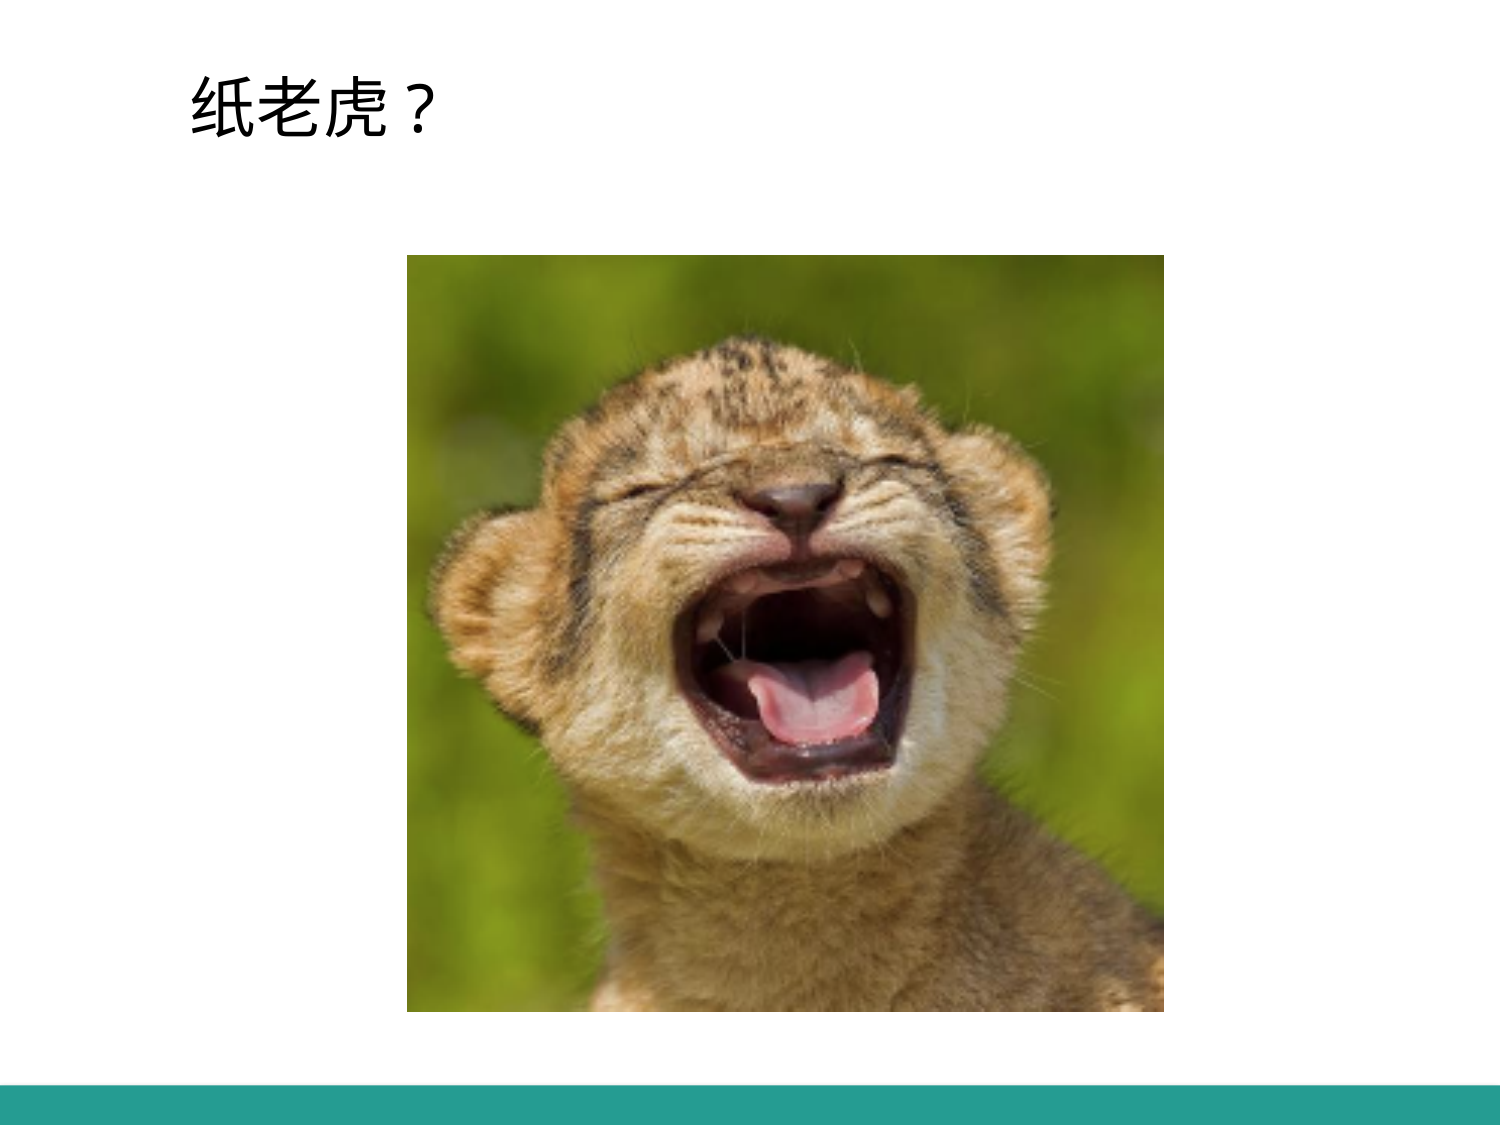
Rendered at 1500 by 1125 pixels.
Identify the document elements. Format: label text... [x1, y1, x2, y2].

title 纸老虎? [174, 50, 1190, 163]
picture [407, 255, 1164, 1012]
